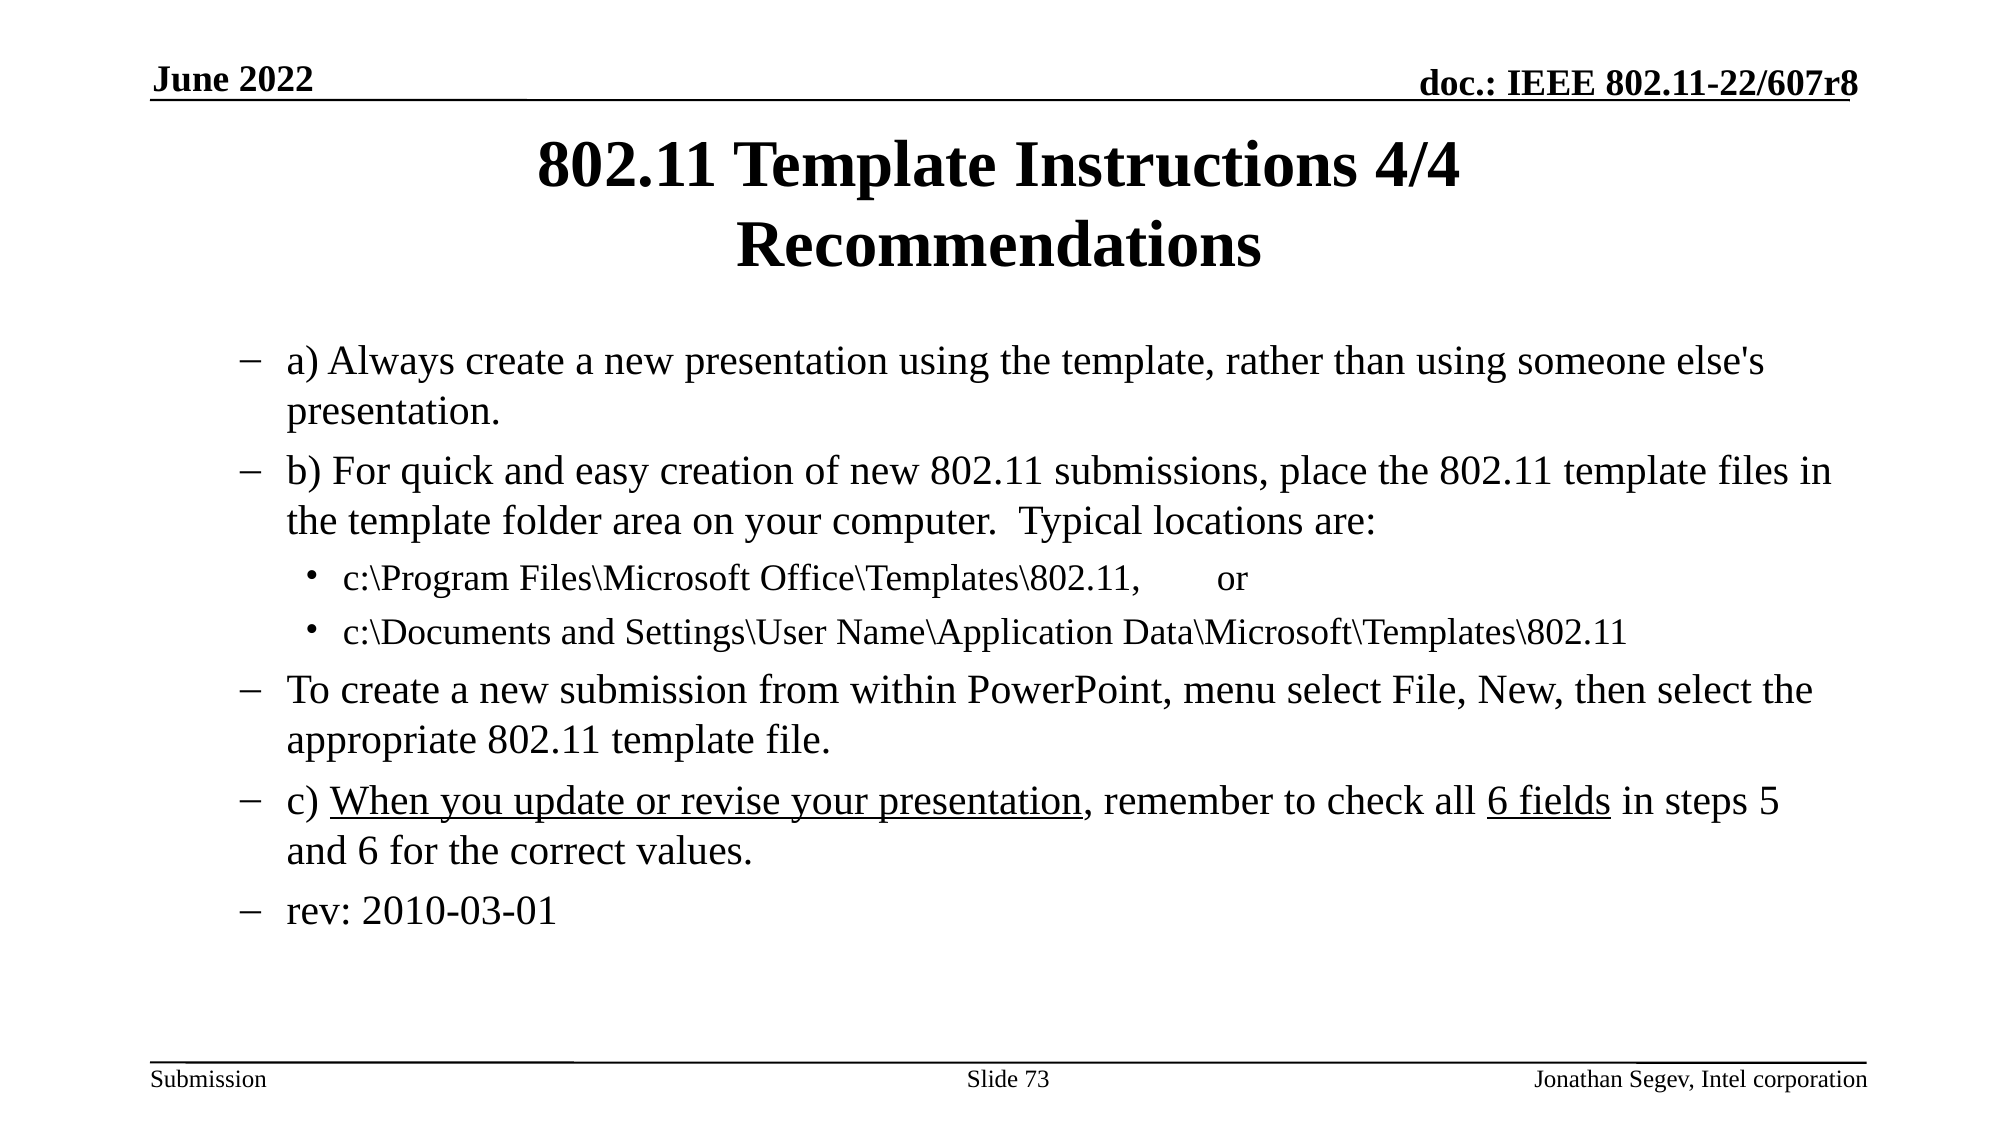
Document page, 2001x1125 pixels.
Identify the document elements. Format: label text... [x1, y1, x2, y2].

slide_number Slide 73 [950, 1061, 1067, 1123]
list a) Always create a new presentation using the template, rather than using someone else's presentation. b) For quick and easy creation of new 802.11 submissions, place the 802.11 template files in the template folder area on your computer. Typical locations are: c:\Program Files\Microsoft Office\Templates\802.11, or c:\Documents and Settings\User Name\Application Data\Microsoft\Templates\802.11 To create a new submission from within PowerPoint, menu select File, New, then select the appropriate 802.11 template file. c) When you update or revise your presentation, remember to check all 6 fields in steps 5 and 6 for the correct values. rev: 2010-03-01 [149, 324, 1850, 1000]
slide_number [152, 54, 563, 100]
footer Jonathan Segev, Intel corporation [1171, 1061, 1869, 1093]
title 802.11 Template Instructions 4/4 Recommendations [149, 112, 1850, 288]
